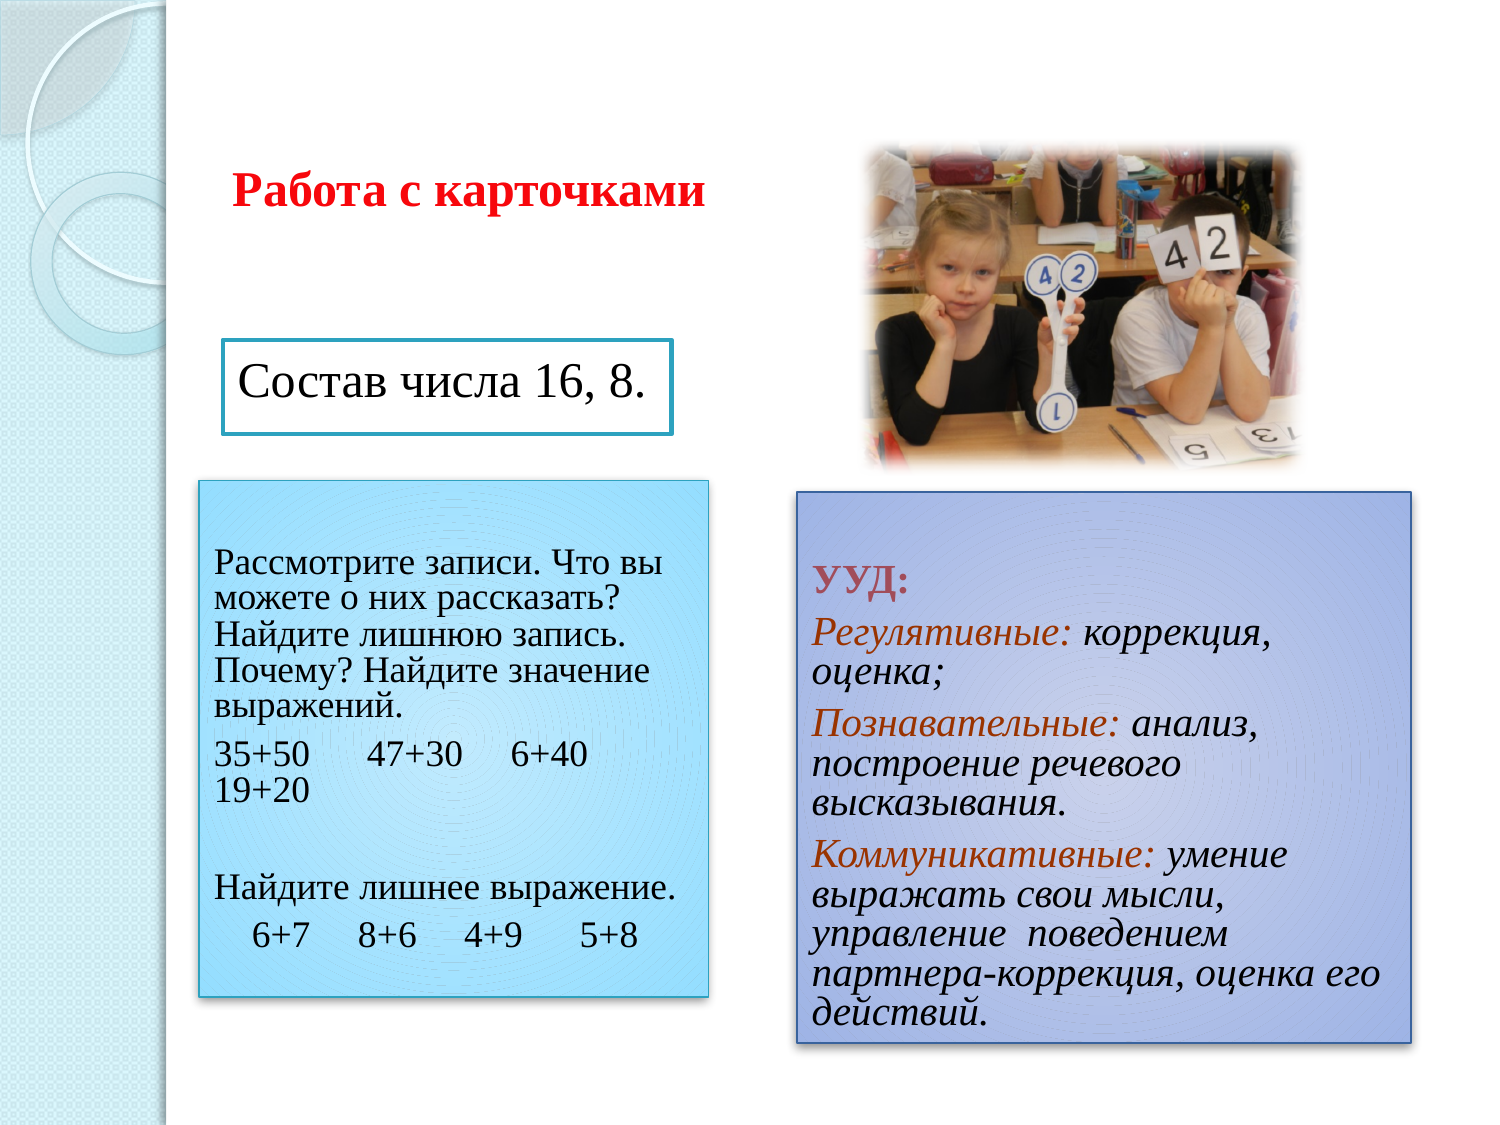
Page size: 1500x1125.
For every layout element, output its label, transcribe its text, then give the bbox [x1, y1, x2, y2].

list Состав числа 16, 8. [221, 338, 674, 436]
list УУД: Регулятивные: коррекция, оценка; Познавательные: анализ, построение речевого высказывания. Коммуникативные: умение выражать свои мысли, управление поведением партнера-коррекция, оценка его действий. [796, 491, 1412, 1044]
title Работа с карточками [165, 110, 774, 263]
list Рассмотрите записи. Что вы можете о них рассказать? Найдите лишнюю запись. Почему? Найдите значение выражений. 35+50 47+30 6+40 19+20 Найдите лишнее выражение. 6+7 8+6 4+9 5+8 [198, 480, 709, 998]
picture [855, 136, 1309, 477]
